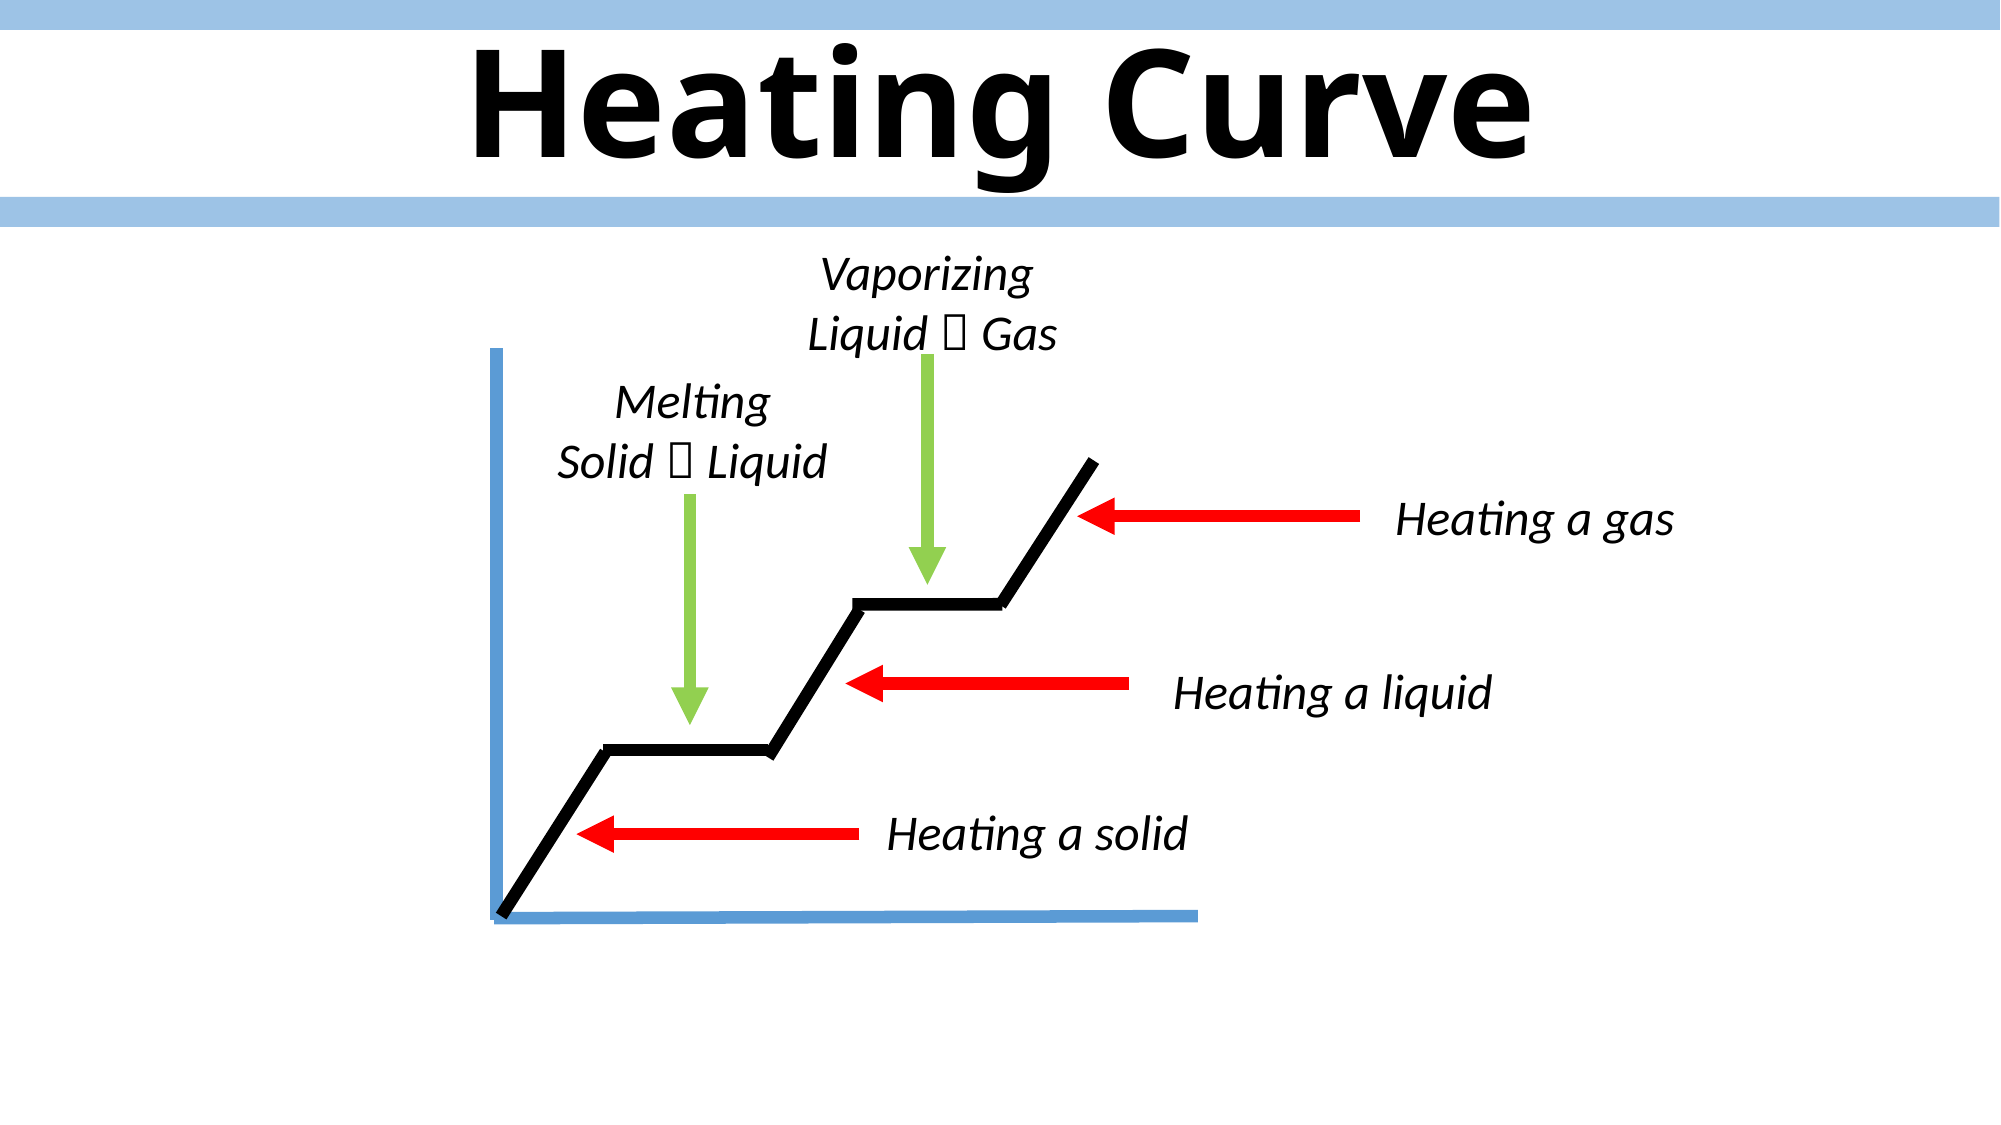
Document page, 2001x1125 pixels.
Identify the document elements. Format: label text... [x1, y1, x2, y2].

text_box [0, 196, 2000, 227]
text_box Heating a gas [1380, 478, 1825, 554]
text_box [1000, 460, 1094, 606]
text_box Heating a liquid [1158, 651, 1603, 727]
text_box Vaporizing Liquid  Gas [768, 233, 1098, 369]
text_box Melting Solid  Liquid [528, 361, 858, 497]
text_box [501, 752, 606, 916]
text_box Heating Curve [0, 0, 2000, 195]
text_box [494, 915, 1198, 919]
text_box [768, 609, 860, 758]
text_box Heating a solid [871, 793, 1316, 869]
